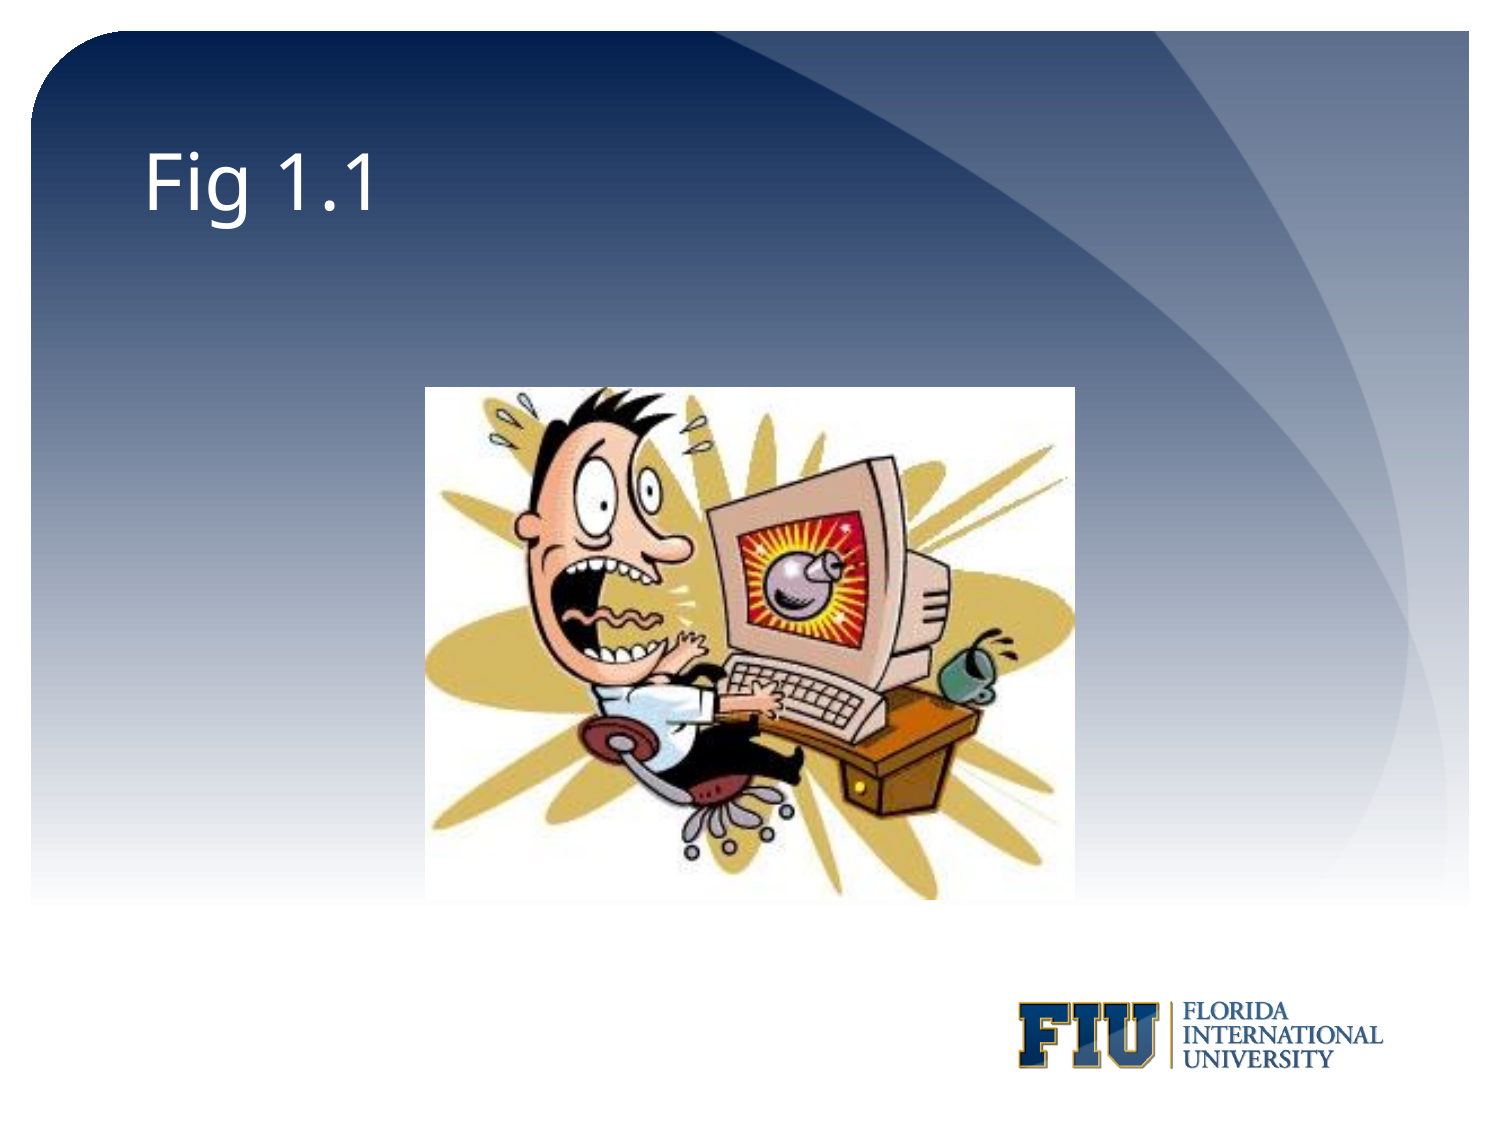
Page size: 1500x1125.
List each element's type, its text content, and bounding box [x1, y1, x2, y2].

title Fig 1.1 [127, 62, 1373, 235]
picture [24, 30, 1473, 1094]
